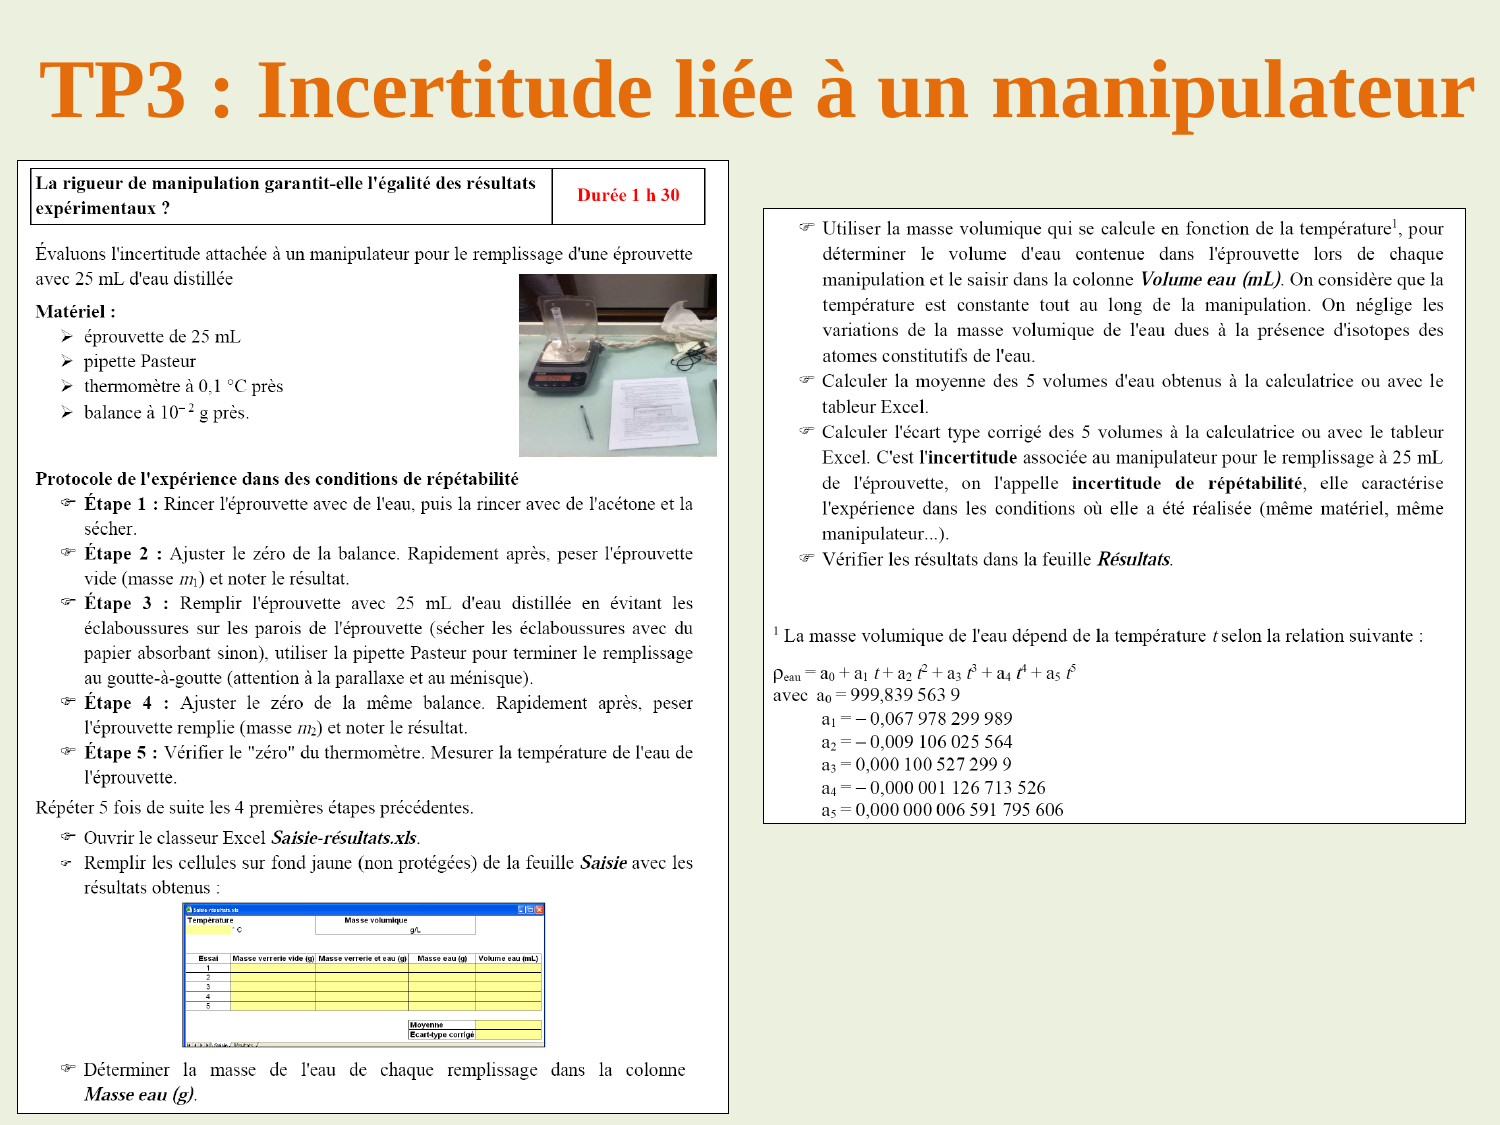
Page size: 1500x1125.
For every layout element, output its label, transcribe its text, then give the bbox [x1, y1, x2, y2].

title TP3 : Incertitude liée à un manipulateur [17, 7, 1500, 161]
picture [17, 160, 729, 1114]
picture [763, 207, 1466, 825]
